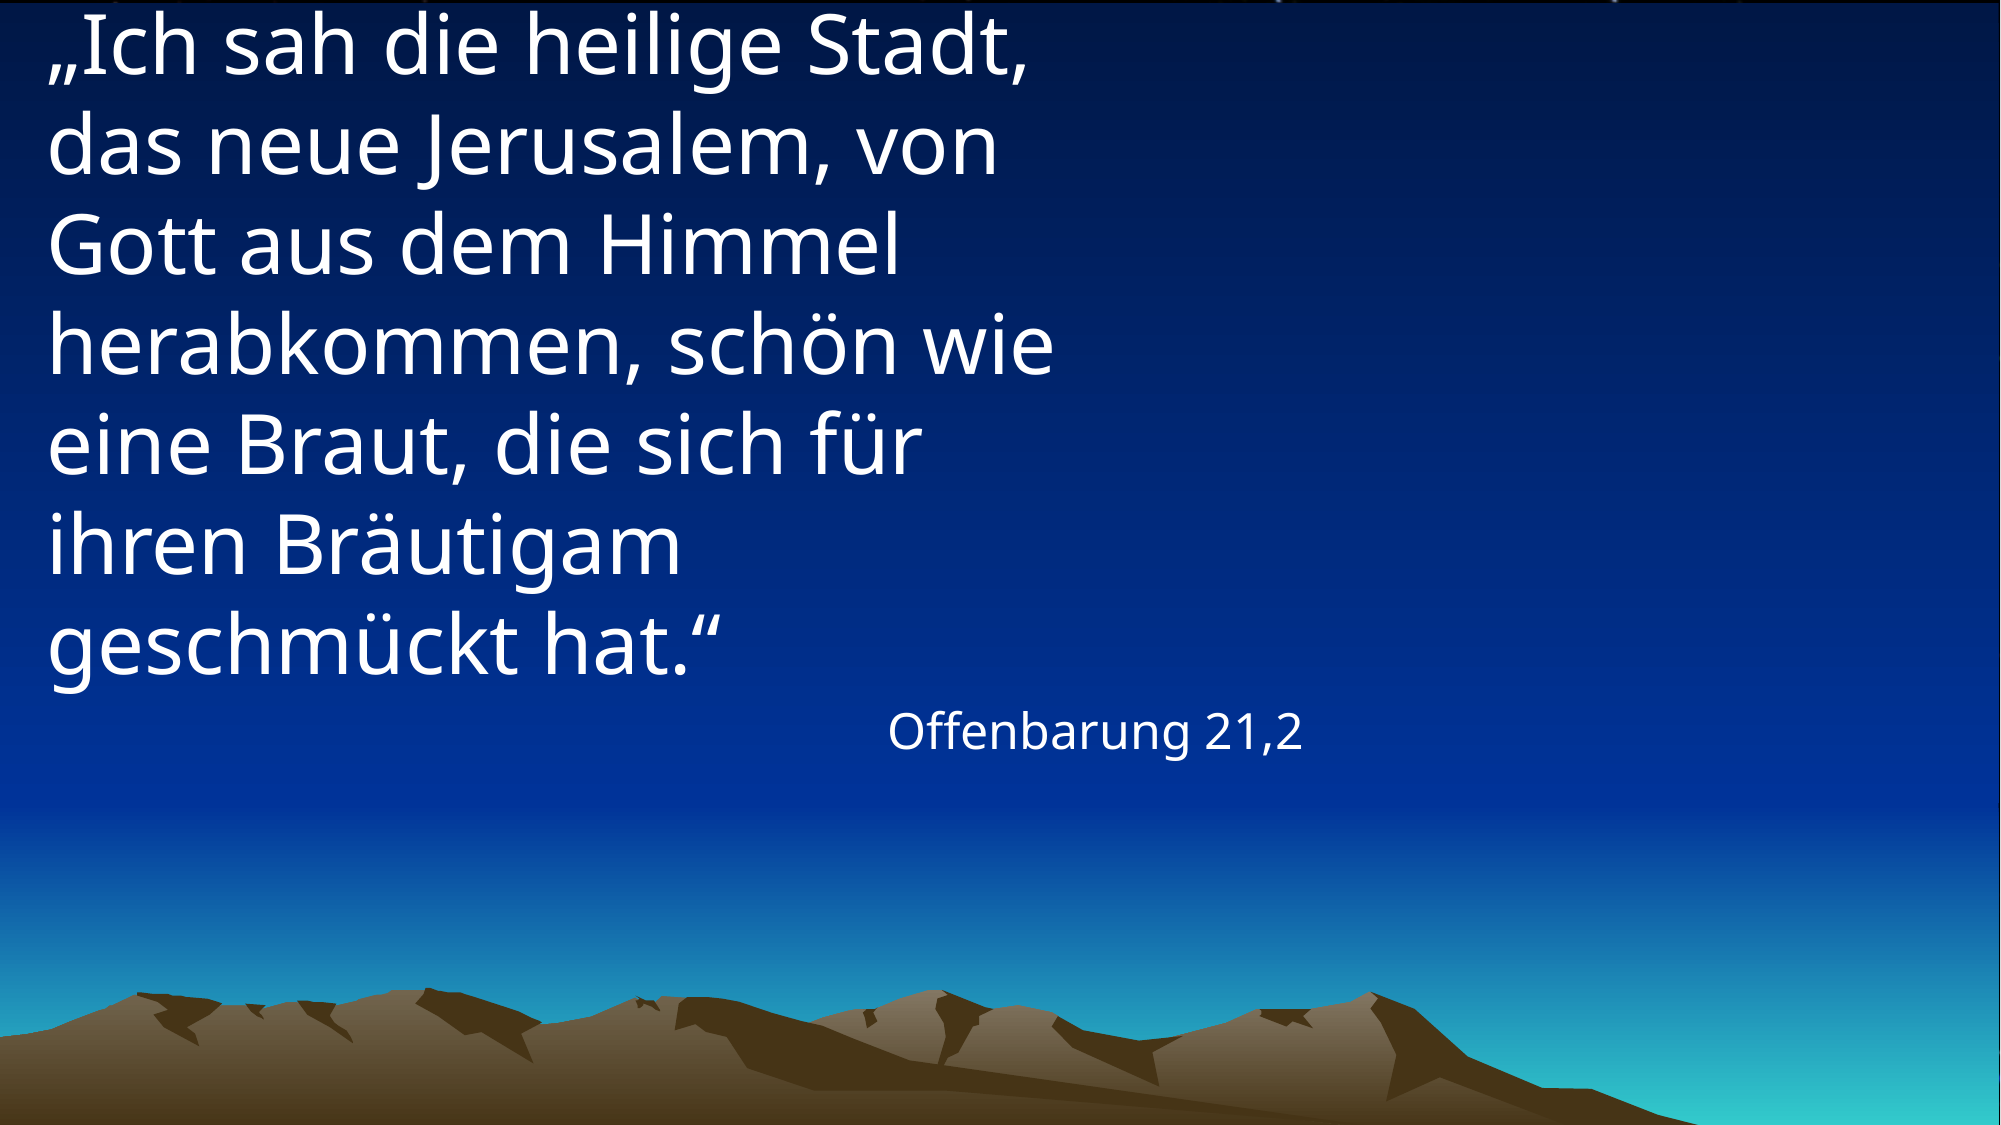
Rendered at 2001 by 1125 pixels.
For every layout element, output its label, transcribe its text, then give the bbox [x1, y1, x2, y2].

title „Ich sah die heilige Stadt, das neue Jerusalem, von Gott aus dem Himmel herabkommen, schön wie eine Braut, die sich für ihren Bräutigam geschmückt hat.“ [31, 0, 1130, 699]
picture [1130, 0, 2001, 1125]
text_box Offenbarung 21,2 [681, 692, 1319, 768]
